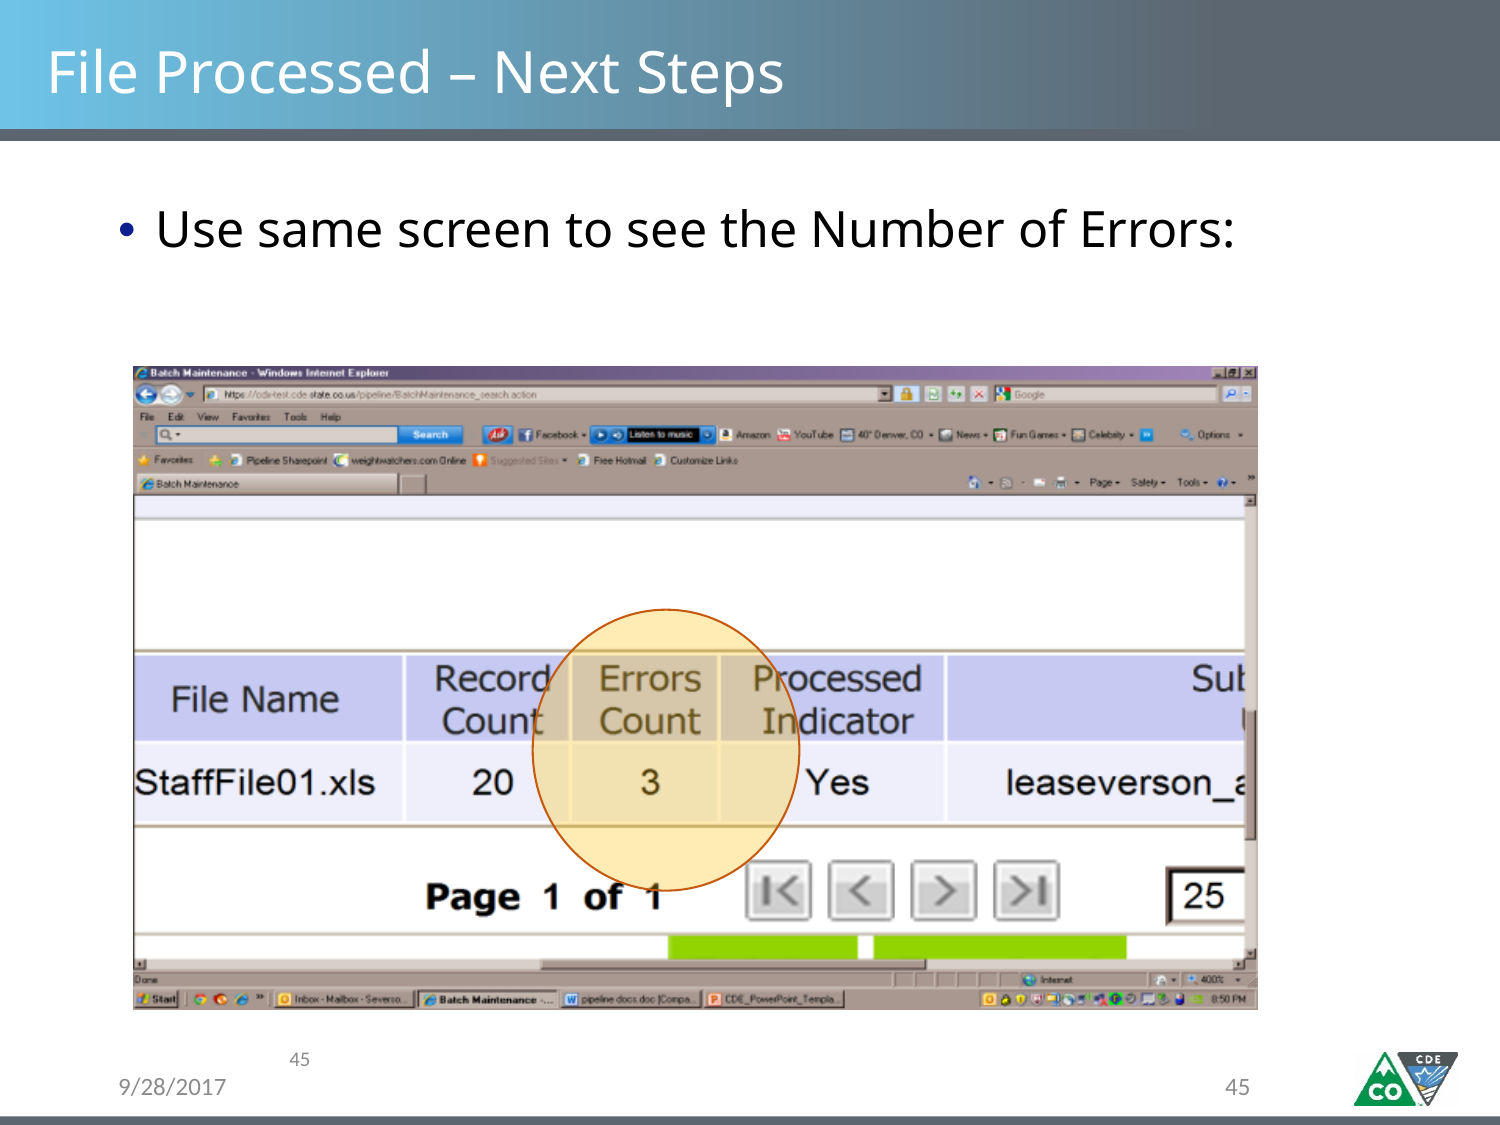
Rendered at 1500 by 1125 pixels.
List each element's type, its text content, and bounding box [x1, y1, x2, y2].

list Use same screen to see the Number of Errors: [103, 197, 1397, 1024]
picture [1354, 1052, 1458, 1106]
title File Processed – Next Steps [31, 31, 1326, 117]
footer 45 [62, 1027, 538, 1088]
picture [133, 366, 1258, 1010]
